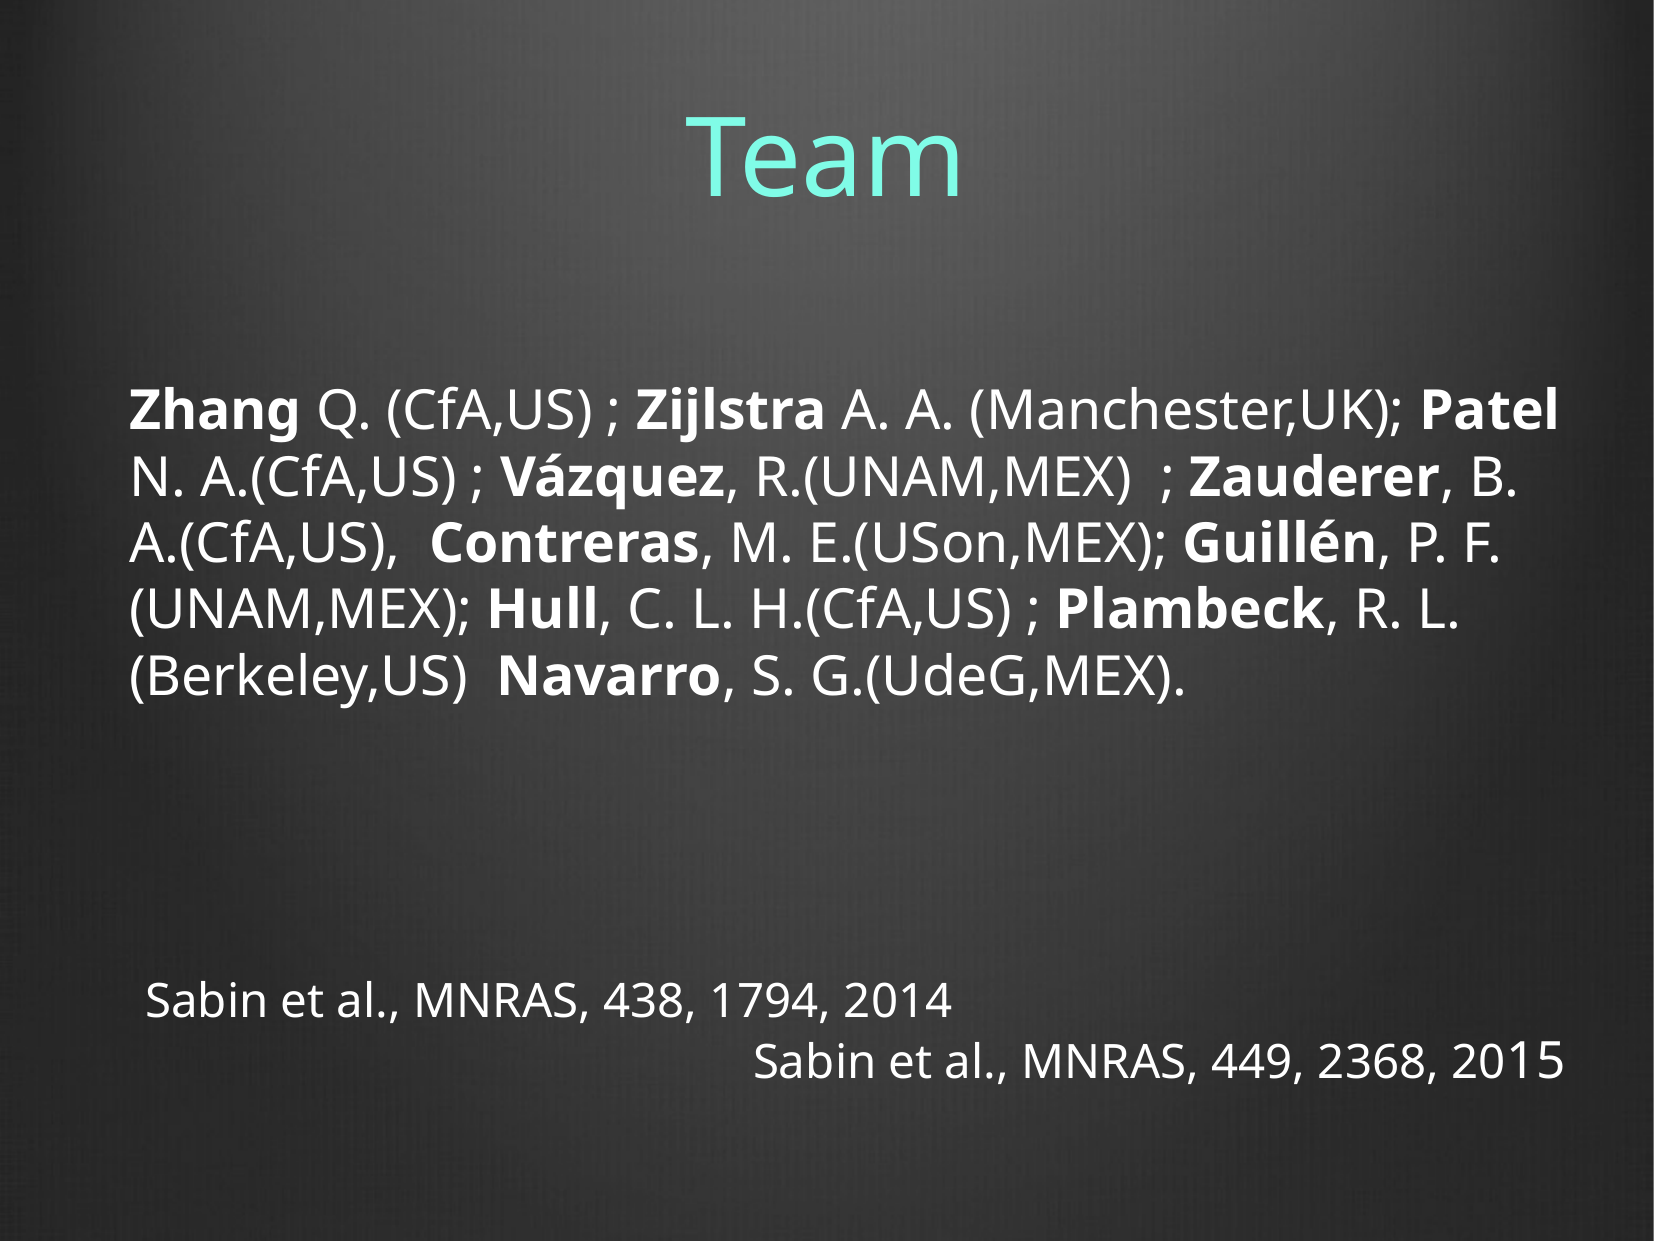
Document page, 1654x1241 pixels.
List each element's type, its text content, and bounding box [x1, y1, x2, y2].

title Team [82, 49, 1571, 257]
list Zhang Q. (CfA,US) ; Zijlstra A. A. (Manchester,UK); Patel N. A.(CfA,US) ; Vázquez, R.(UNAM,MEX) ; Zauderer, B. A.(CfA,US), Contreras, M. E.(USon,MEX); Guillén, P. F.(UNAM,MEX); Hull, C. L. H.(CfA,US) ; Plambeck, R. L. (Berkeley,US) Navarro, S. G.(UdeG,MEX). Sabin et al., MNRAS, 438, 1794, 2014 Sabin et al., MNRAS, 449, 2368, 2015 [94, 265, 1583, 1117]
